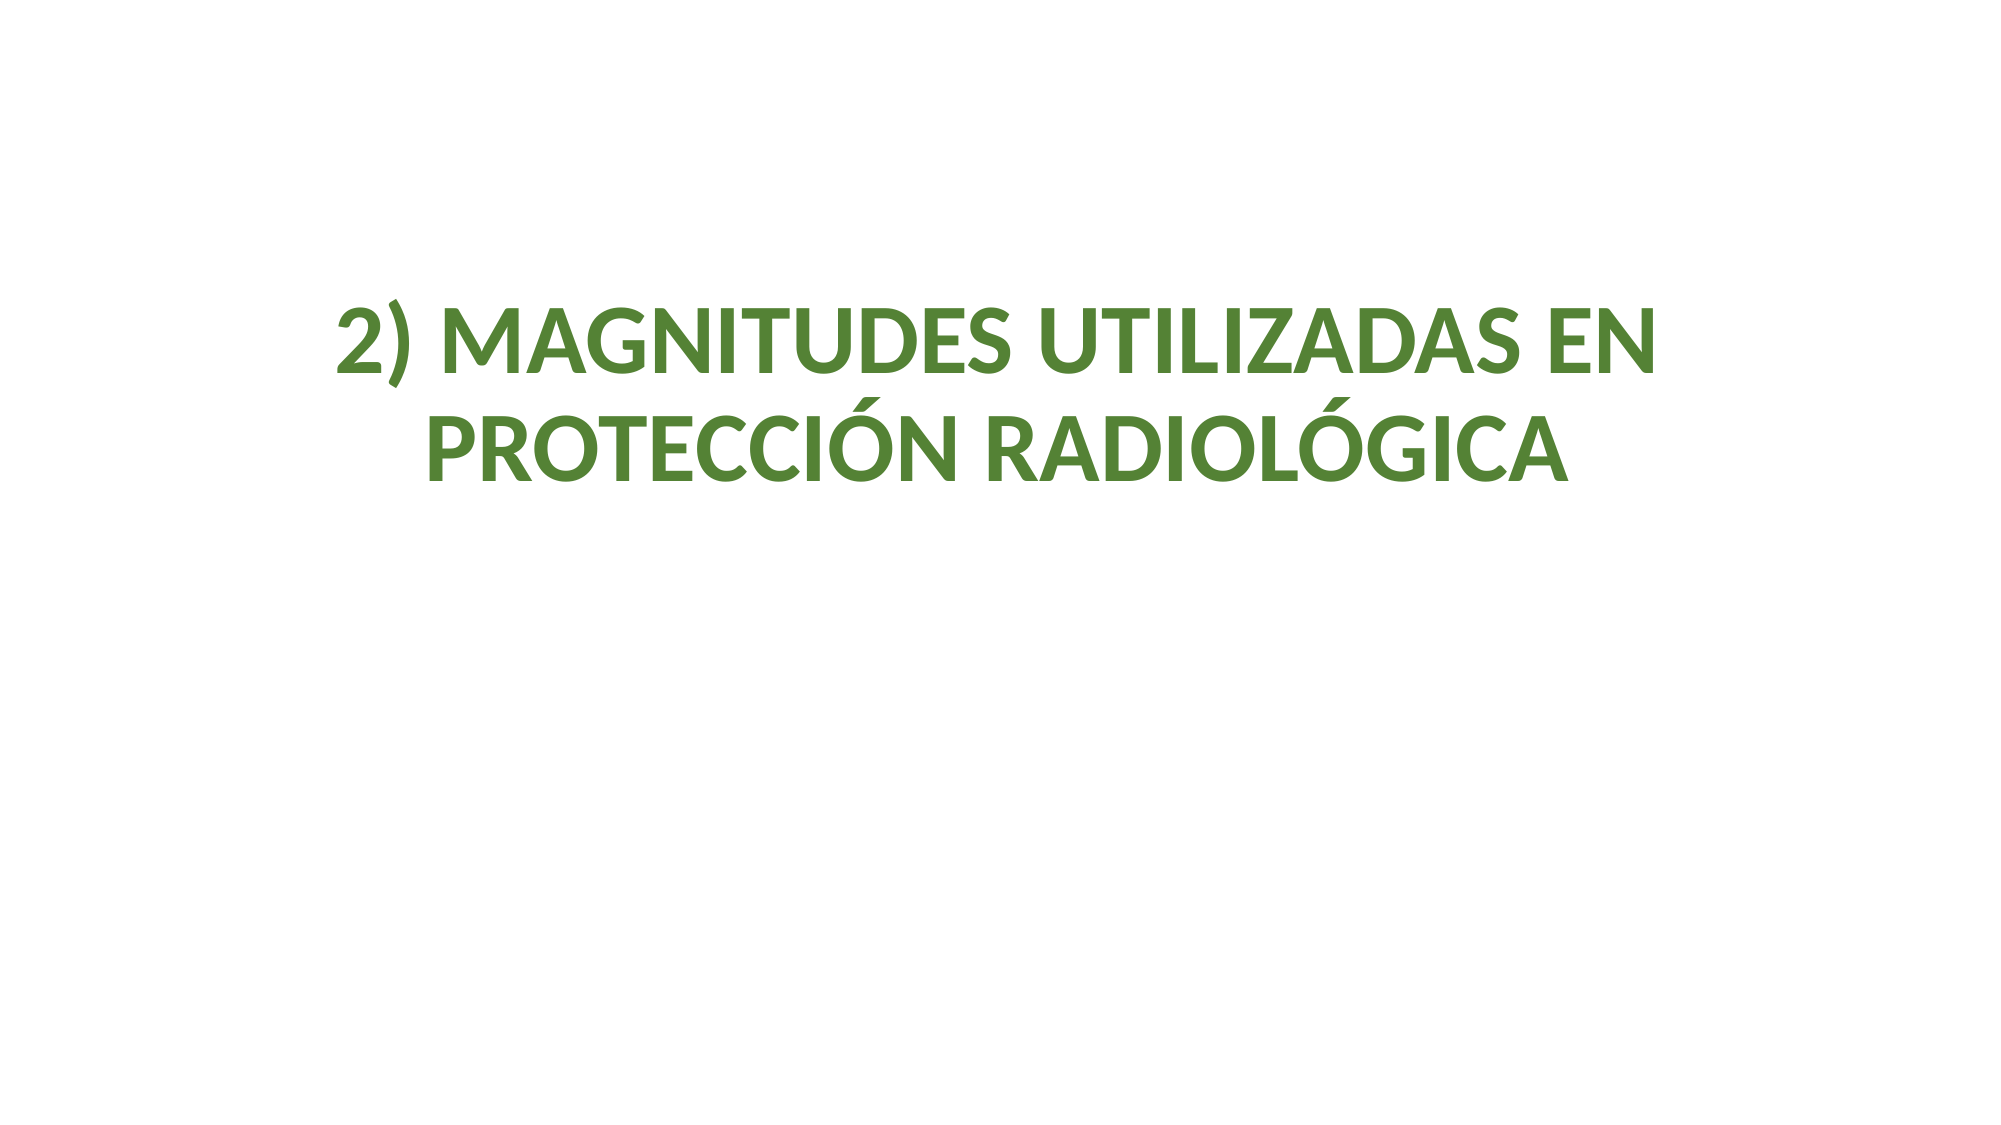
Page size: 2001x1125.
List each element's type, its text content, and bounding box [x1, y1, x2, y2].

title 2) MAGNITUDES UTILIZADAS EN PROTECCIÓN RADIOLÓGICA [135, 286, 1861, 504]
